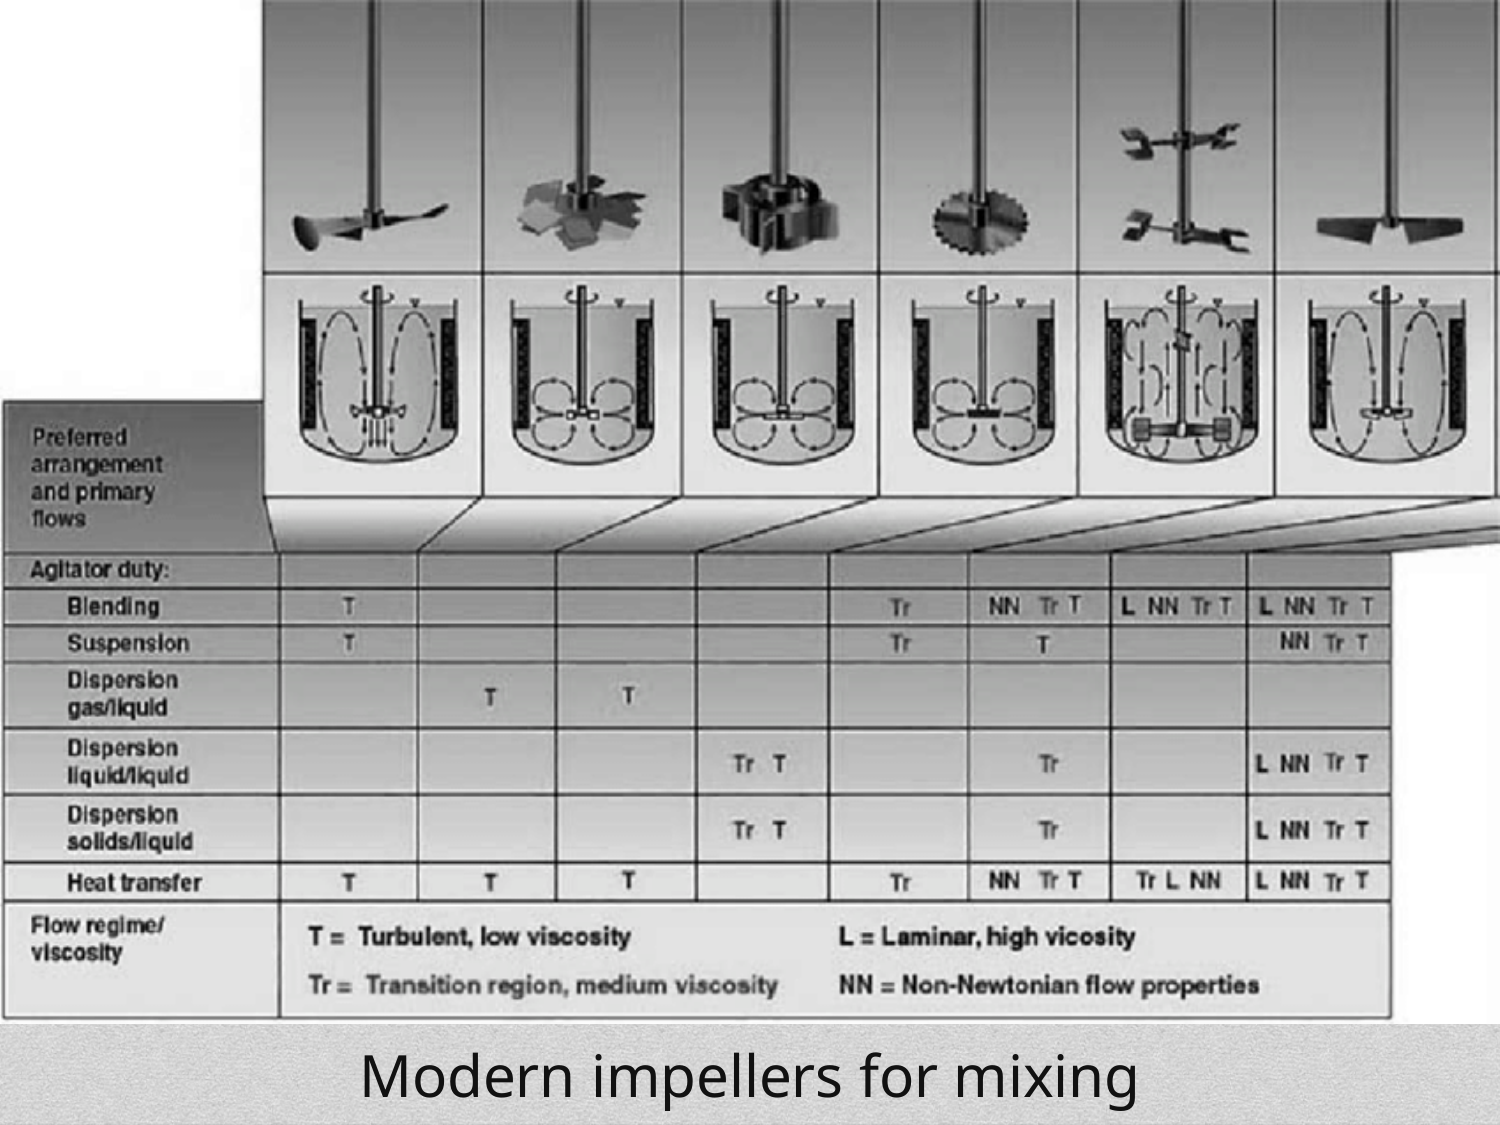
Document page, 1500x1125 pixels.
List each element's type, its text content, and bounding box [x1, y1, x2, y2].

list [0, 0, 1500, 1024]
text_box Modern impellers for mixing [188, 1033, 1311, 1117]
